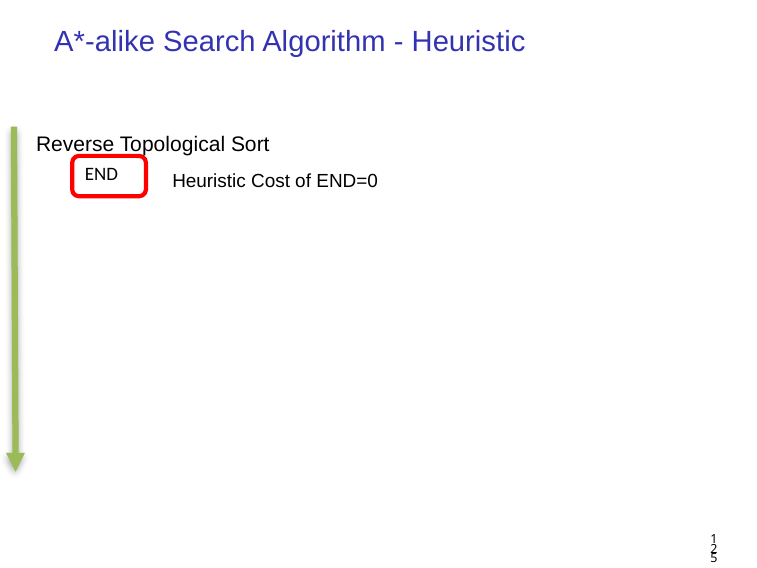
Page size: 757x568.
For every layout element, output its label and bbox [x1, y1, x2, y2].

text_box [689, 526, 722, 542]
title [39, 10, 720, 69]
text_box [0, 122, 394, 472]
